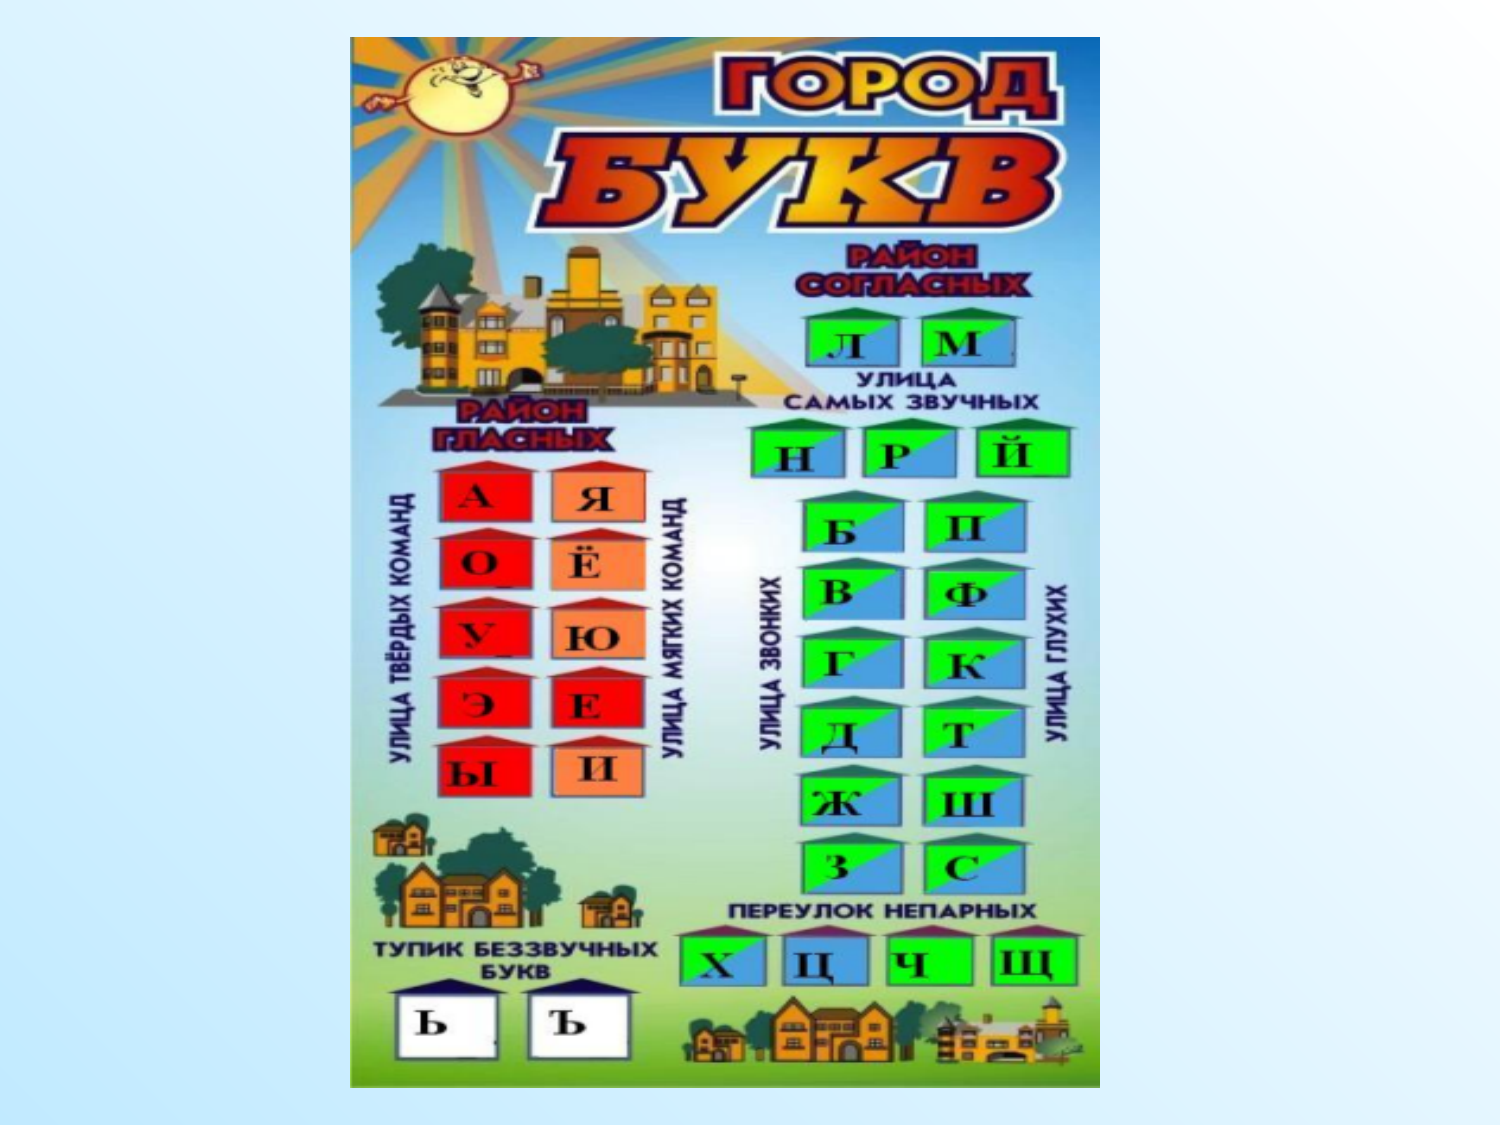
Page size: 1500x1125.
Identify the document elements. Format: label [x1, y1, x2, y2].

picture [349, 37, 1101, 1088]
